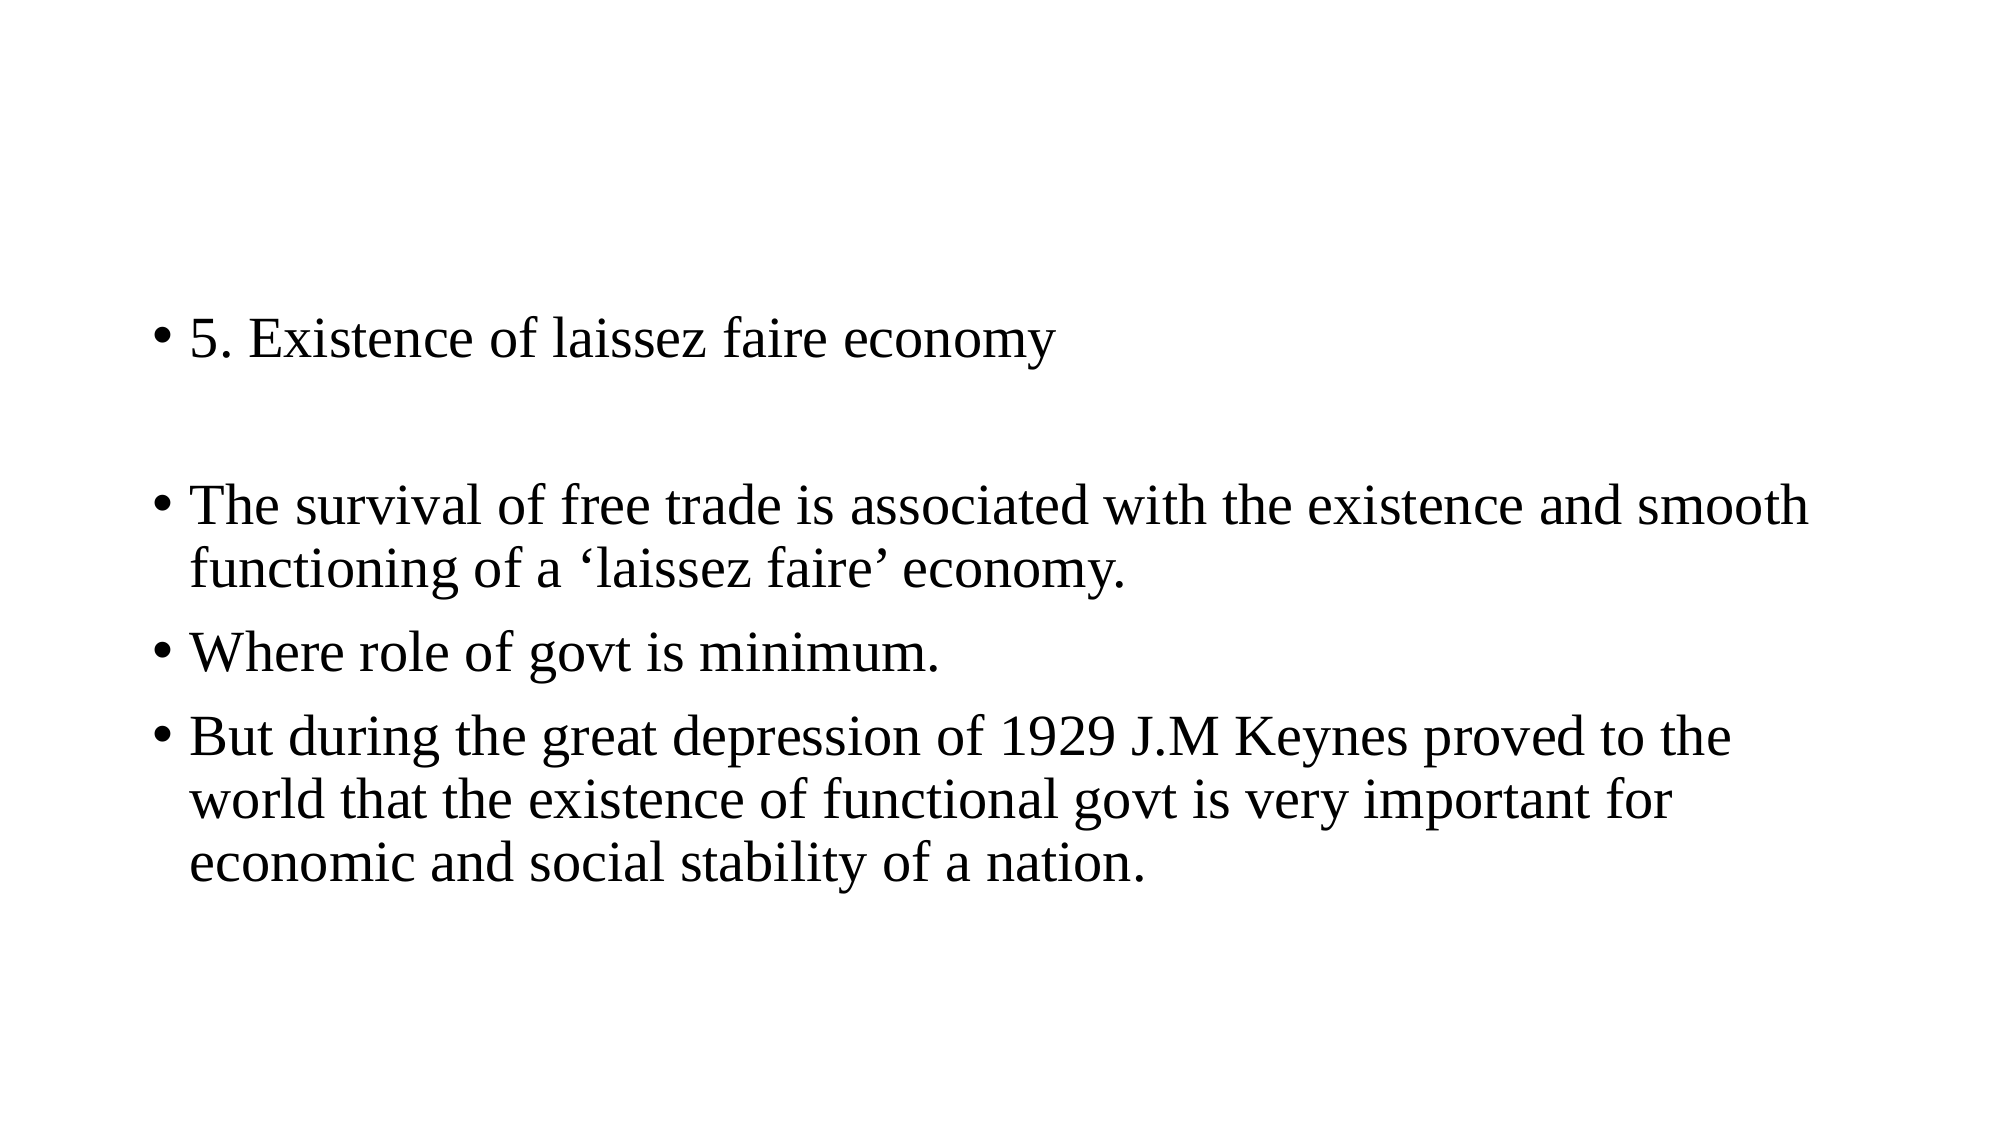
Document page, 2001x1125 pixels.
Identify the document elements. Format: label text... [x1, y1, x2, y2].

list 5. Existence of laissez faire economy The survival of free trade is associated with the existence and smooth functioning of a ‘laissez faire’ economy. Where role of govt is minimum. But during the great depression of 1929 J.M Keynes proved to the world that the existence of functional govt is very important for economic and social stability of a nation. [137, 299, 1863, 1014]
